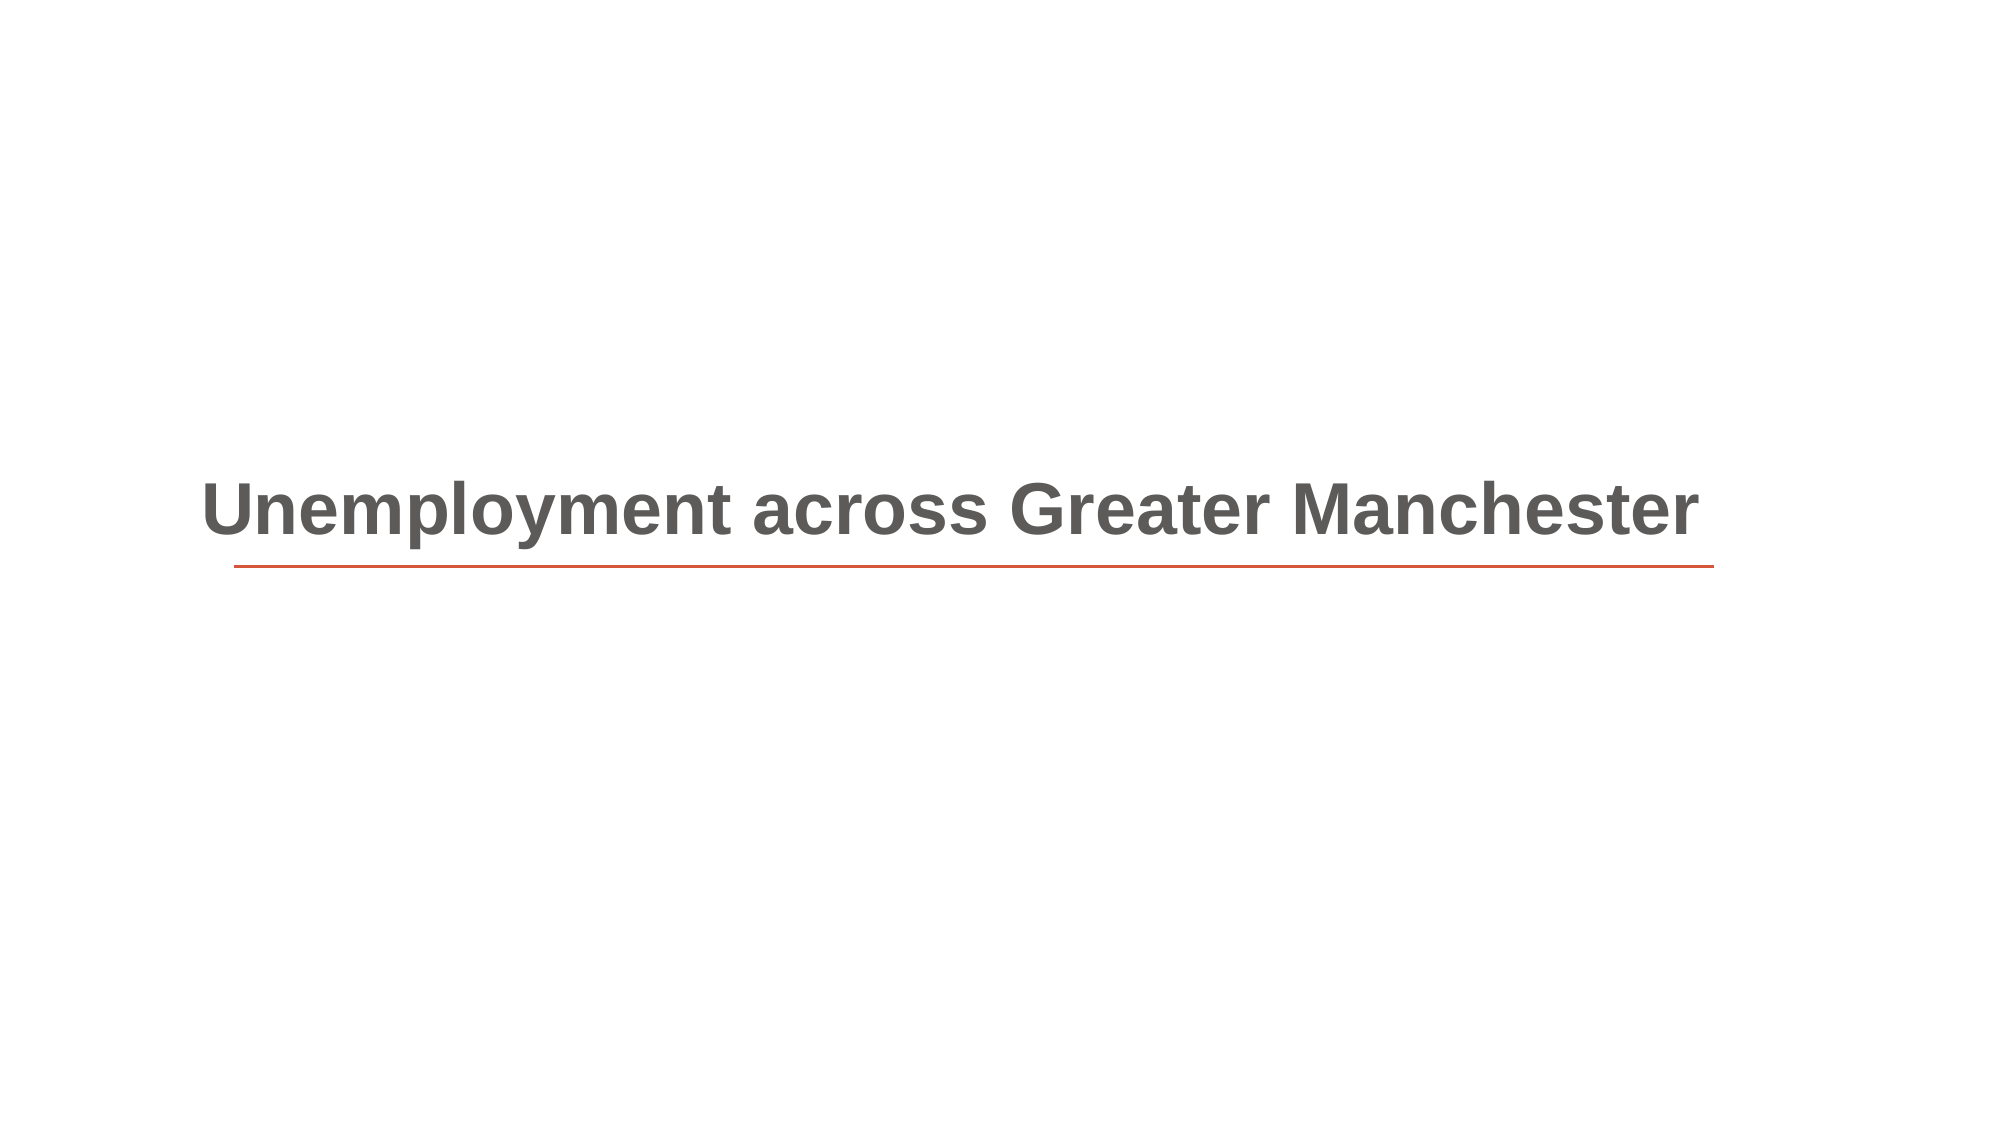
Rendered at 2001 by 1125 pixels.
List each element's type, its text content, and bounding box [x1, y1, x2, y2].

text_box Unemployment across Greater Manchester [186, 463, 1814, 559]
